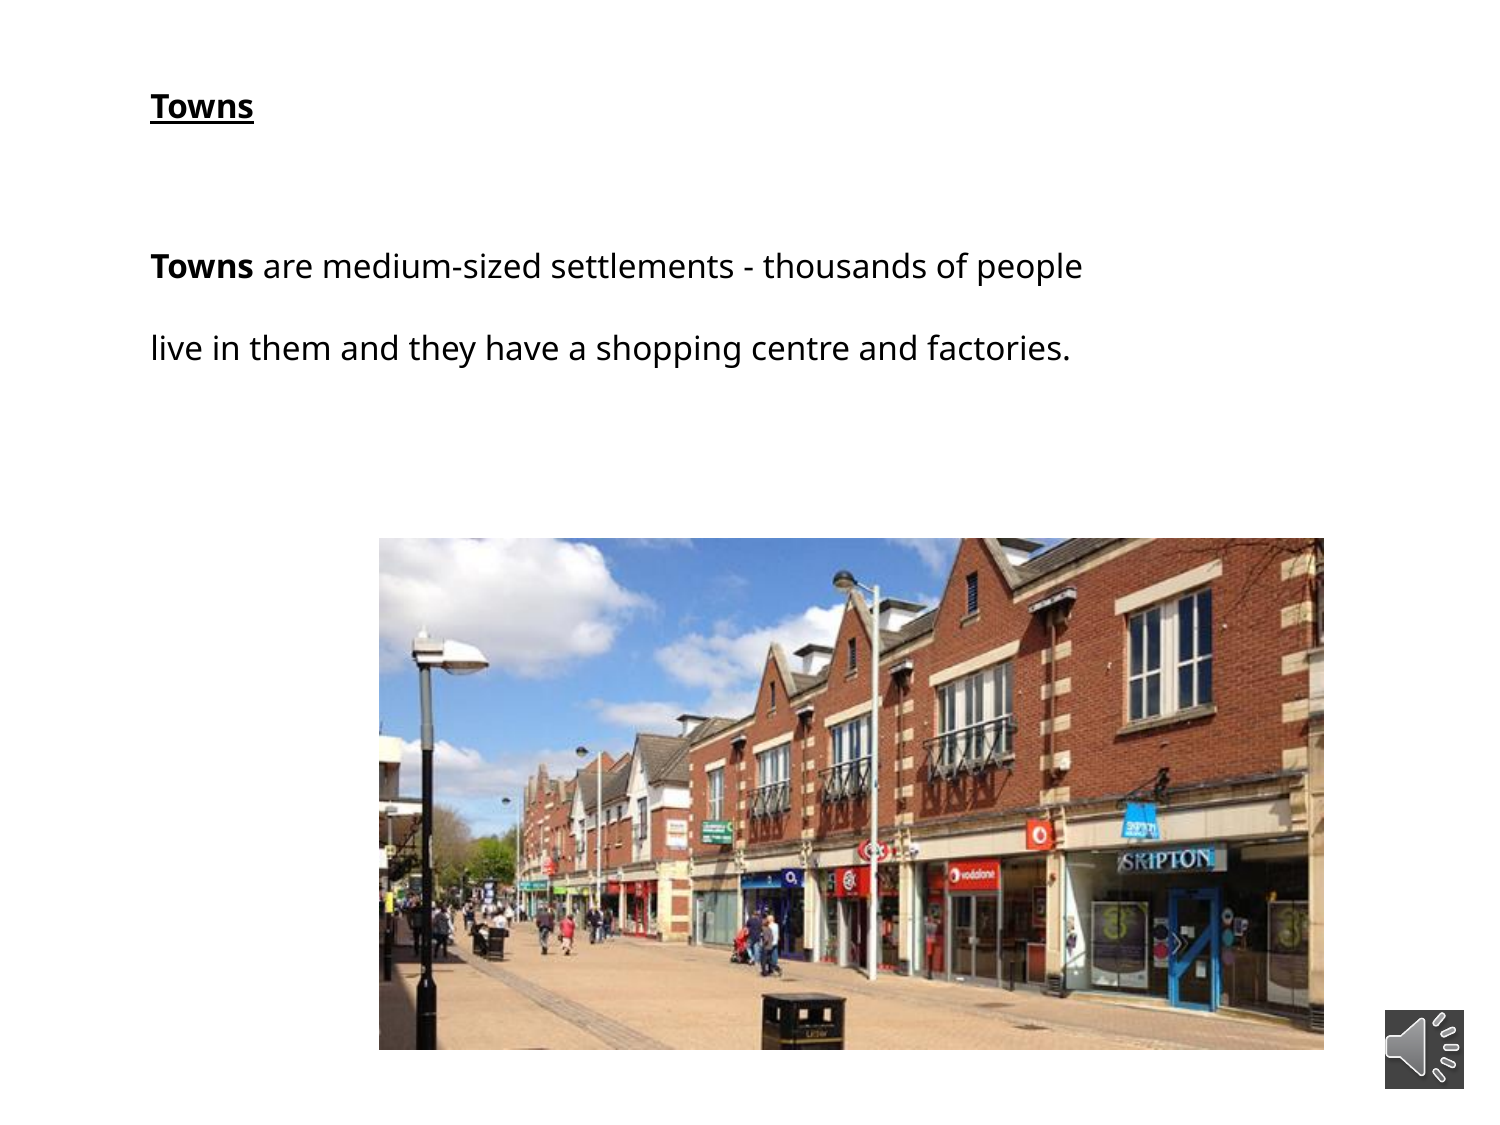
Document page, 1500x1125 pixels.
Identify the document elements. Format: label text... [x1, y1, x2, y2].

picture [1384, 1009, 1465, 1090]
picture [379, 538, 1324, 1050]
text_box Towns Towns are medium-sized settlements - thousands of people live in them and they have a shopping centre and factories. [135, 78, 1128, 383]
